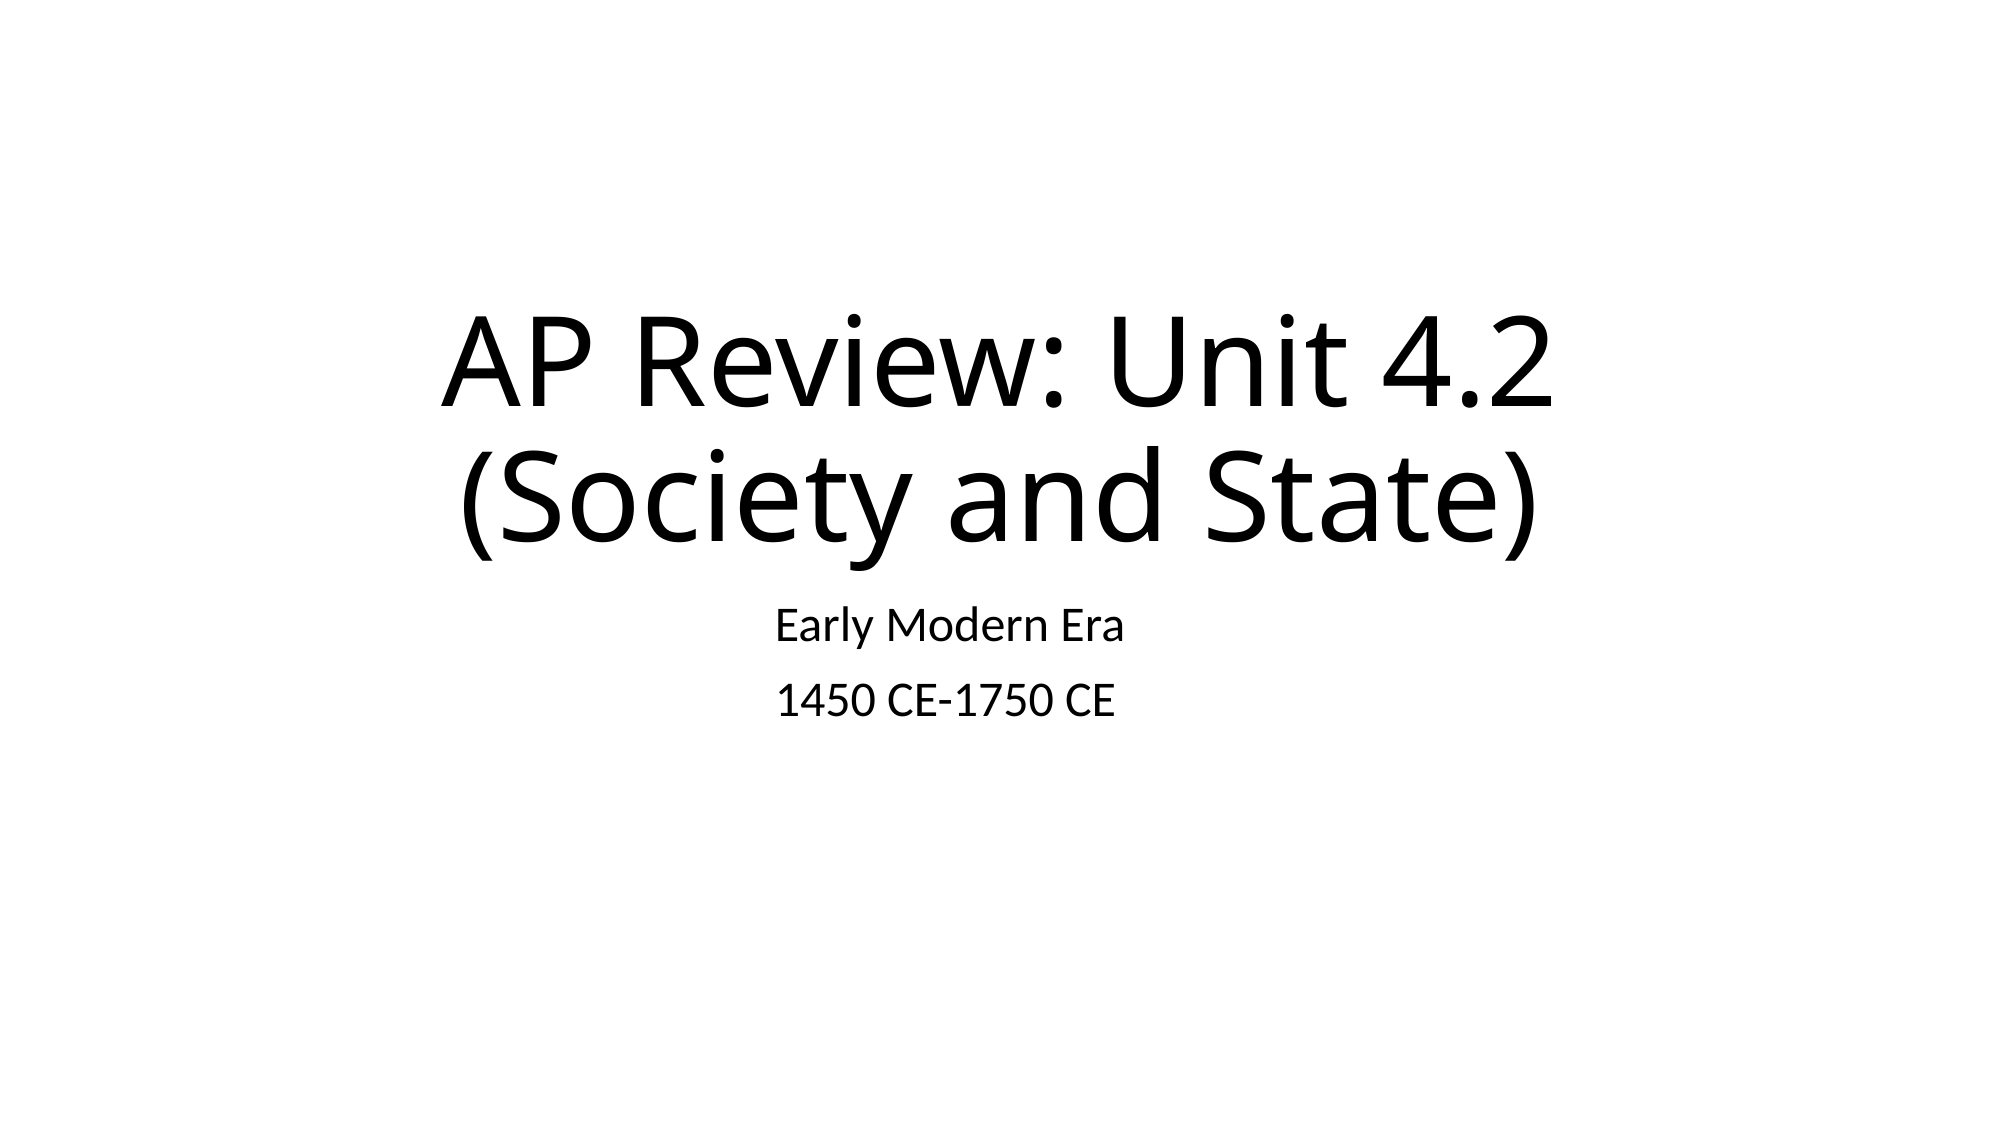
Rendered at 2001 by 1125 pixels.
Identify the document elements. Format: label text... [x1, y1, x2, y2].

subtitle Early Modern Era 1450 CE-1750 CE [249, 590, 1750, 863]
title AP Review: Unit 4.2 (Society and State) [249, 184, 1750, 576]
